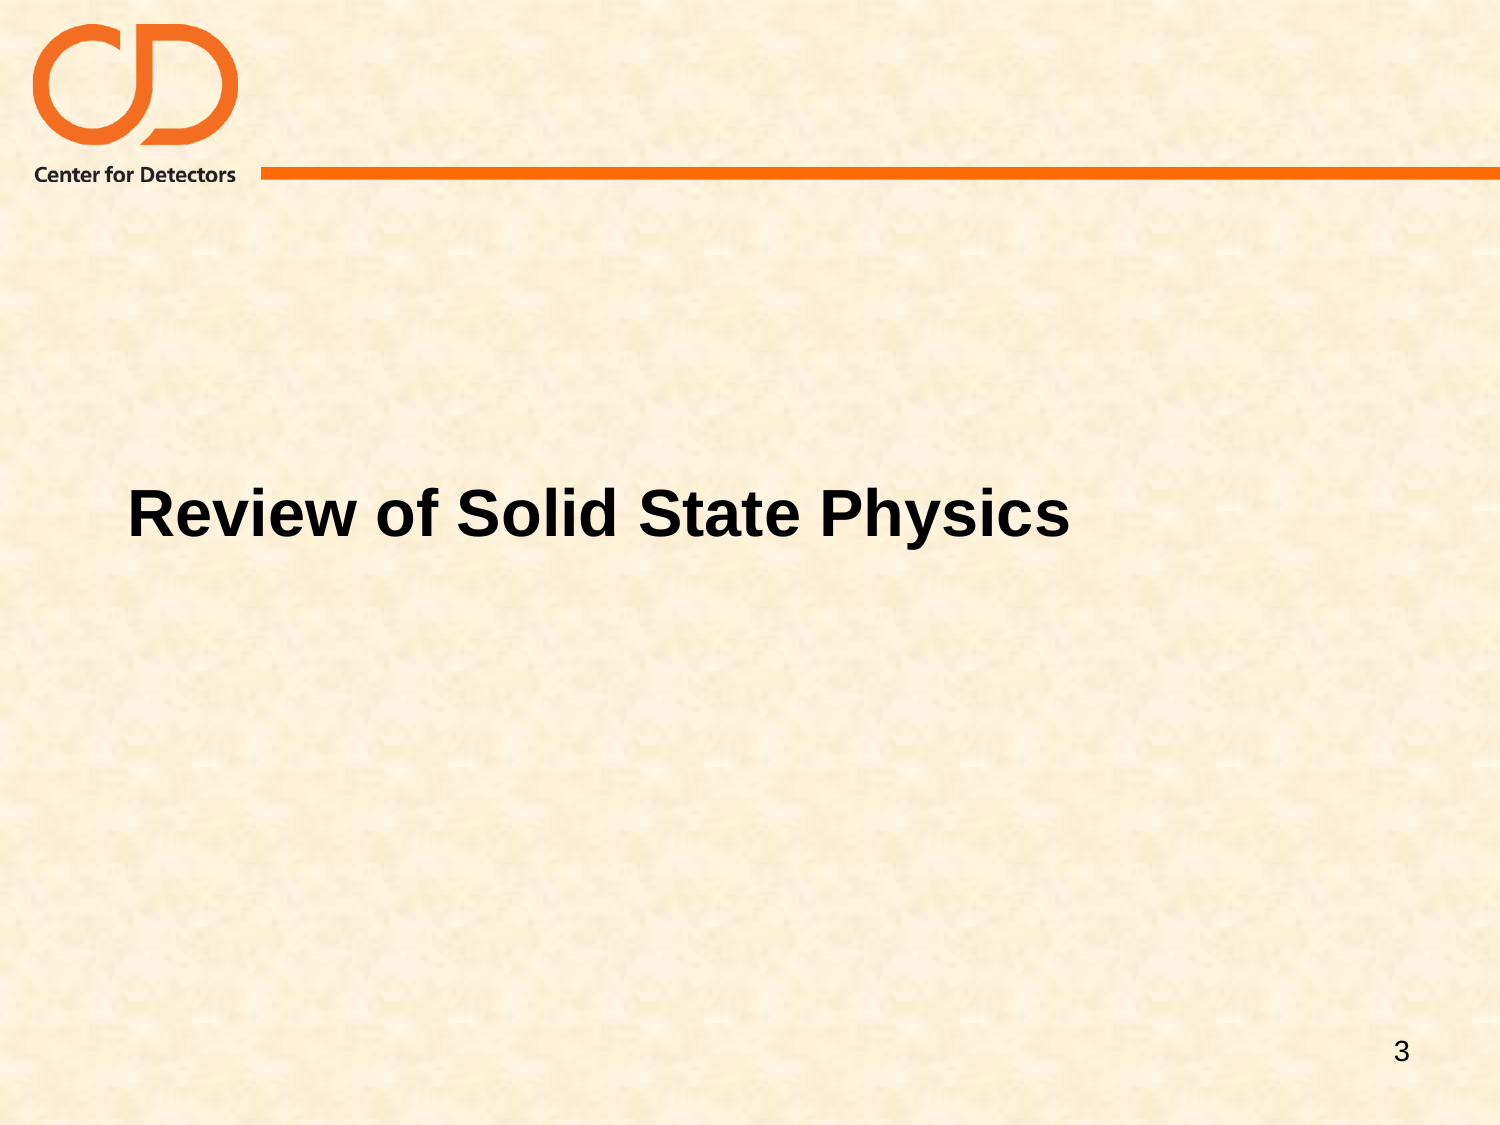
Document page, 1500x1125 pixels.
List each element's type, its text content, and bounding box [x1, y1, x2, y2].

title Review of Solid State Physics [112, 462, 1388, 686]
picture [0, 0, 1500, 1125]
slide_number 3 [1074, 1024, 1425, 1103]
